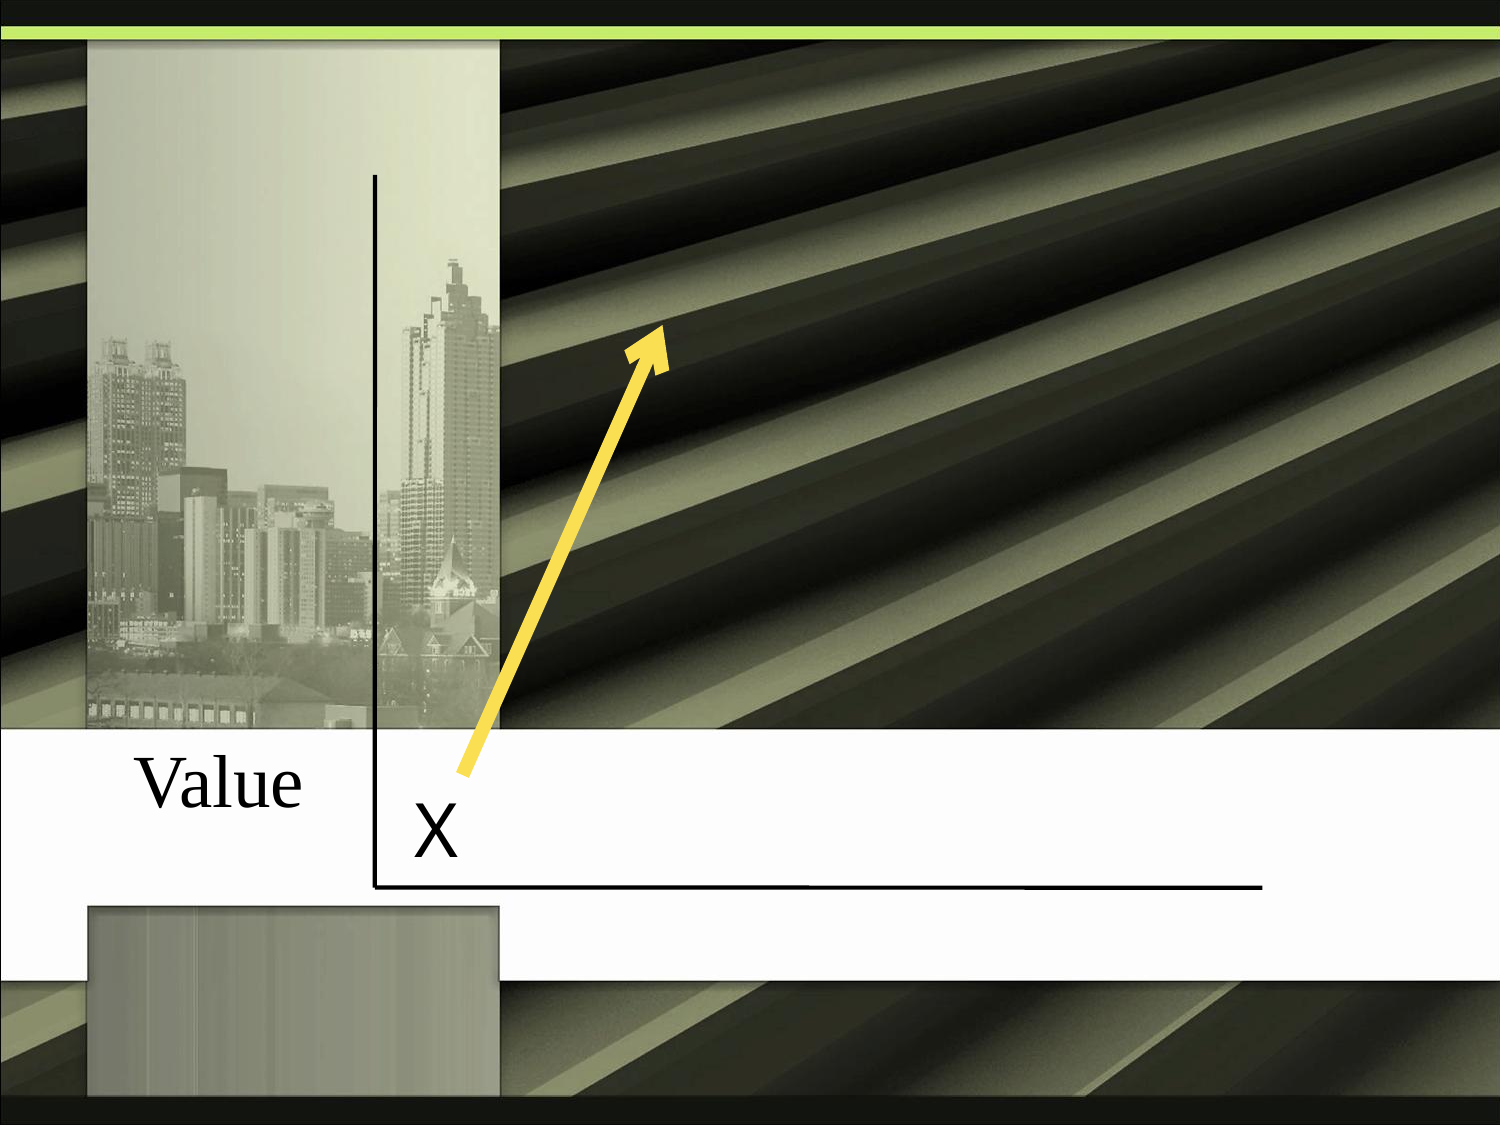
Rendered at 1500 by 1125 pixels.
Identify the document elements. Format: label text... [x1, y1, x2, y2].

text_box X [399, 774, 550, 880]
picture [0, 0, 1500, 1125]
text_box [337, 449, 788, 651]
text_box Value [74, 724, 363, 830]
